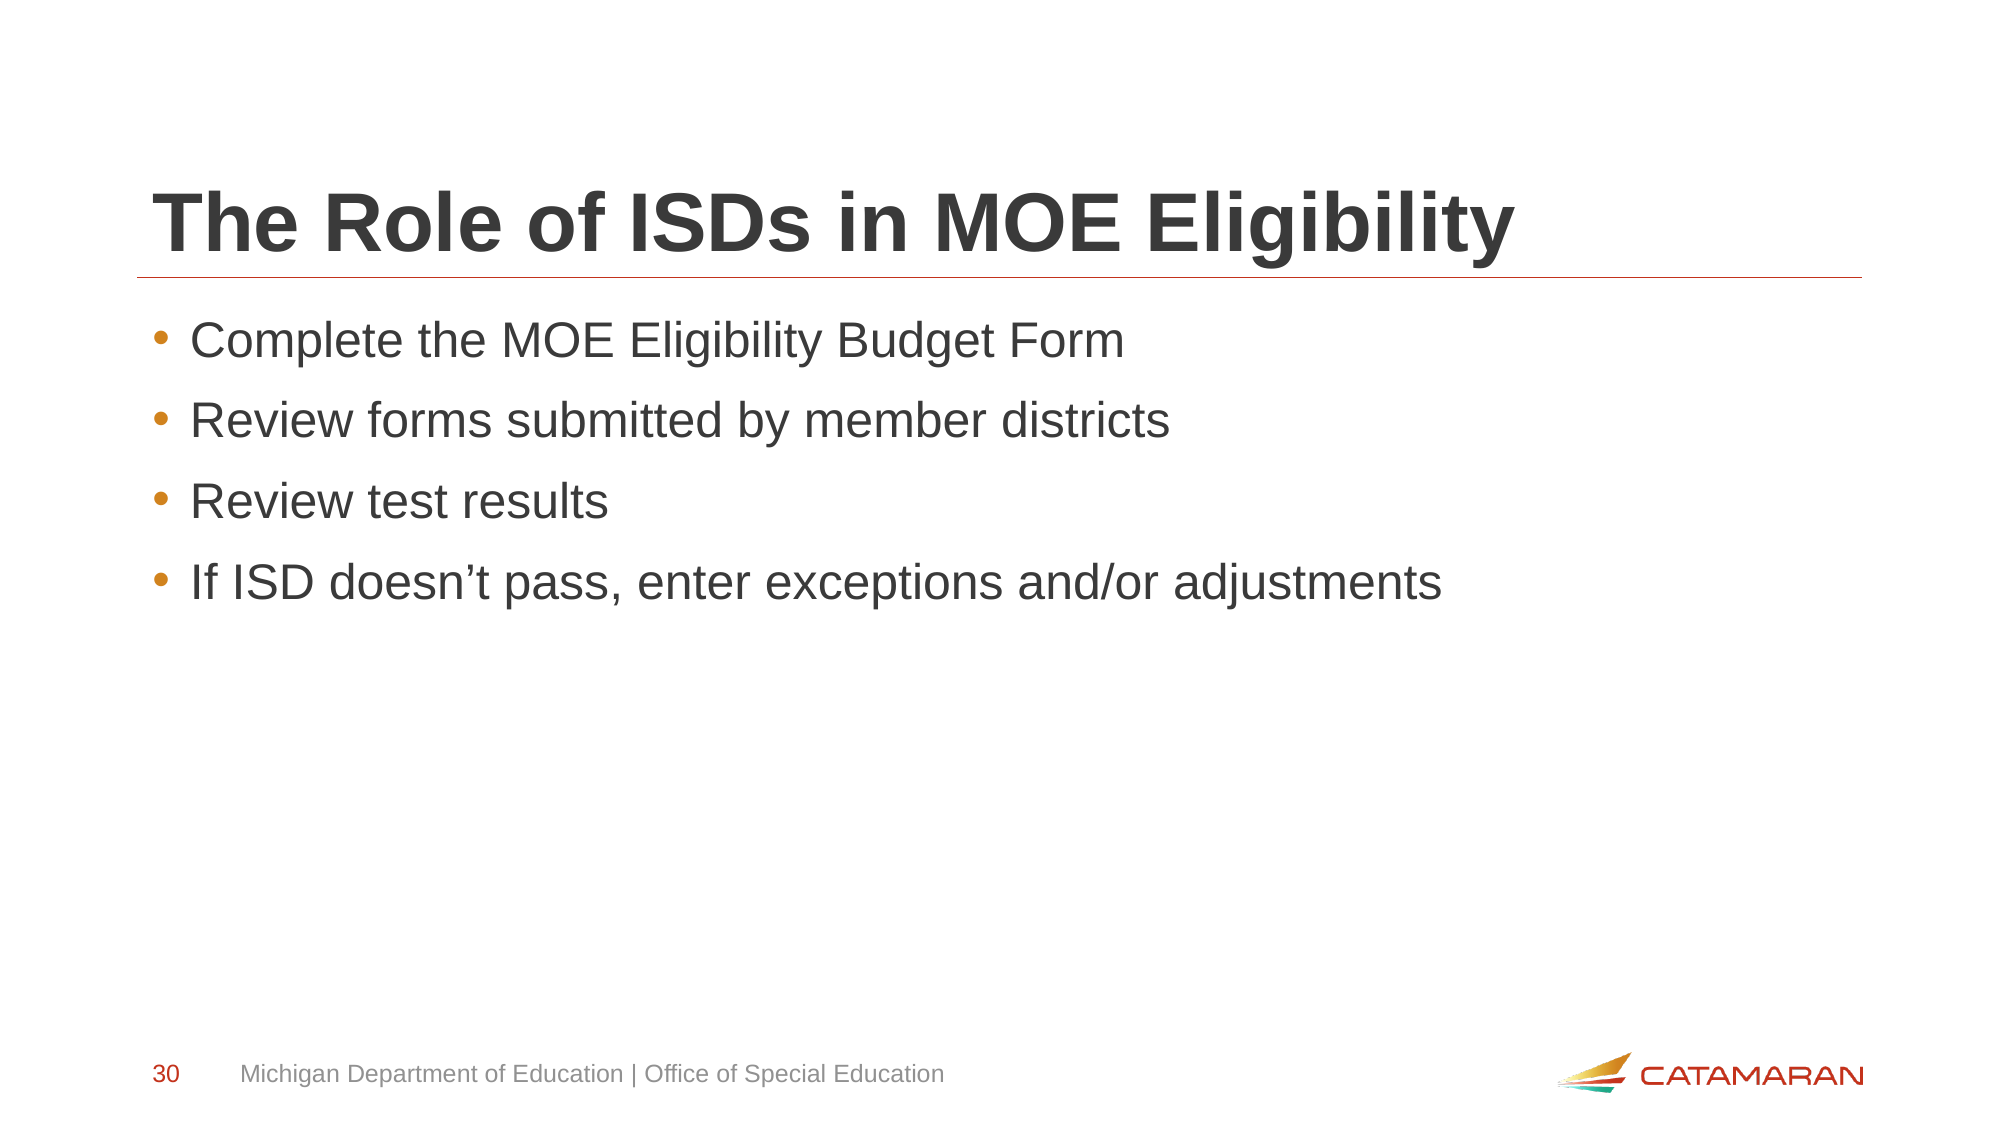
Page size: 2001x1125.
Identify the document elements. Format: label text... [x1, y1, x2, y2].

picture [1557, 1052, 1863, 1093]
footer Michigan Department of Education | Office of Special Education [225, 1042, 1484, 1103]
title The Role of ISDs in MOE Eligibility [137, 59, 1863, 278]
list Complete the MOE Eligibility Budget Form Review forms submitted by member districts Review test results If ISD doesn’t pass, enter exceptions and/or adjustments [137, 299, 1863, 1014]
slide_number 30 [137, 1042, 205, 1103]
